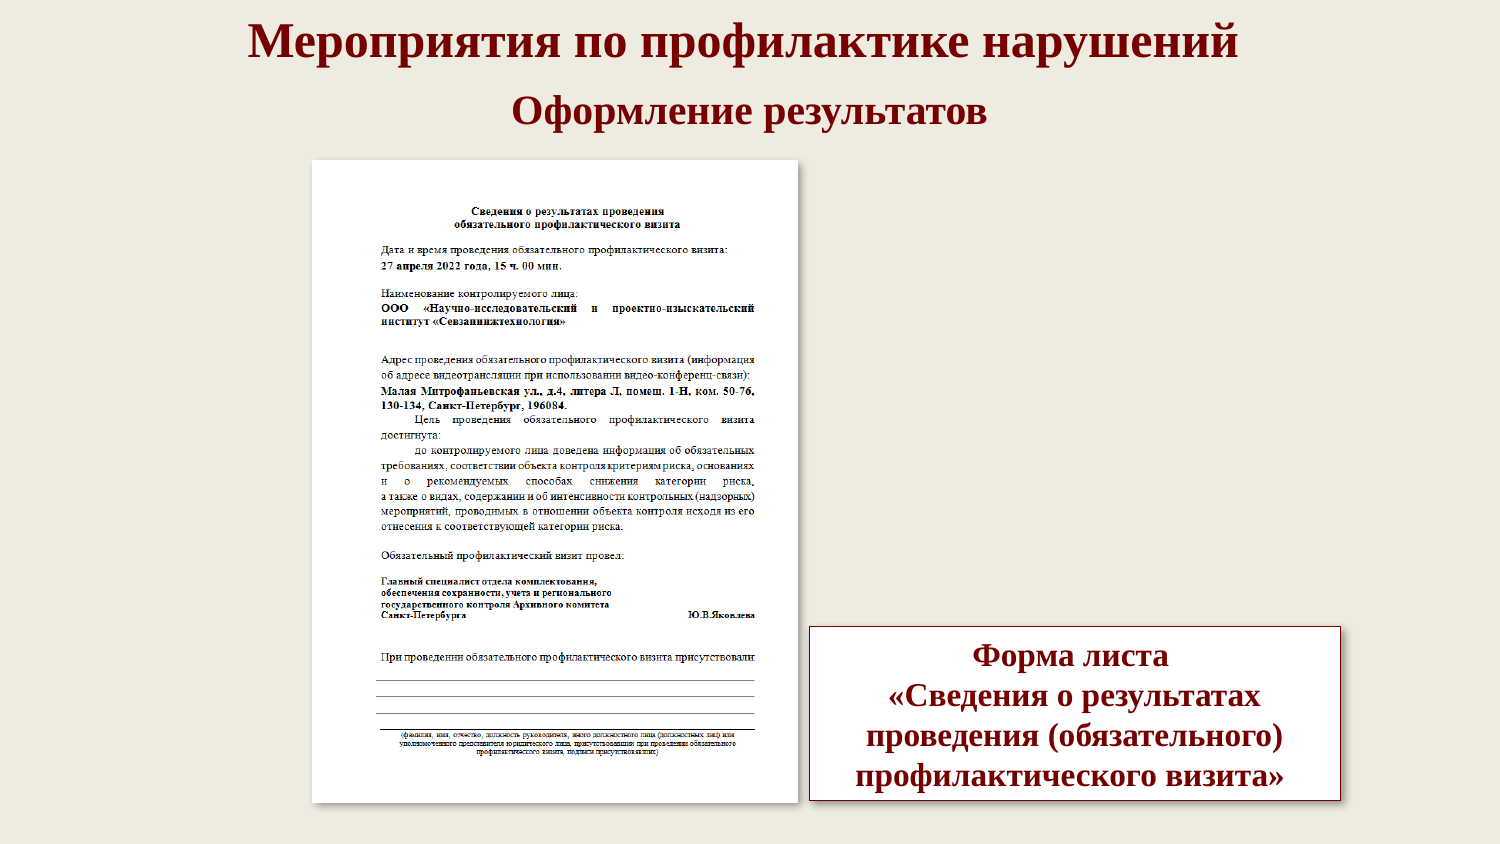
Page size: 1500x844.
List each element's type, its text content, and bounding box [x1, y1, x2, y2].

text_box Форма листа «Сведения о результатах проведения (обязательного) профилактического визита» [809, 626, 1341, 801]
picture [312, 160, 798, 804]
text_box Оформление результатов [0, 75, 1500, 141]
text_box Мероприятия по профилактике нарушений [0, 0, 1500, 75]
